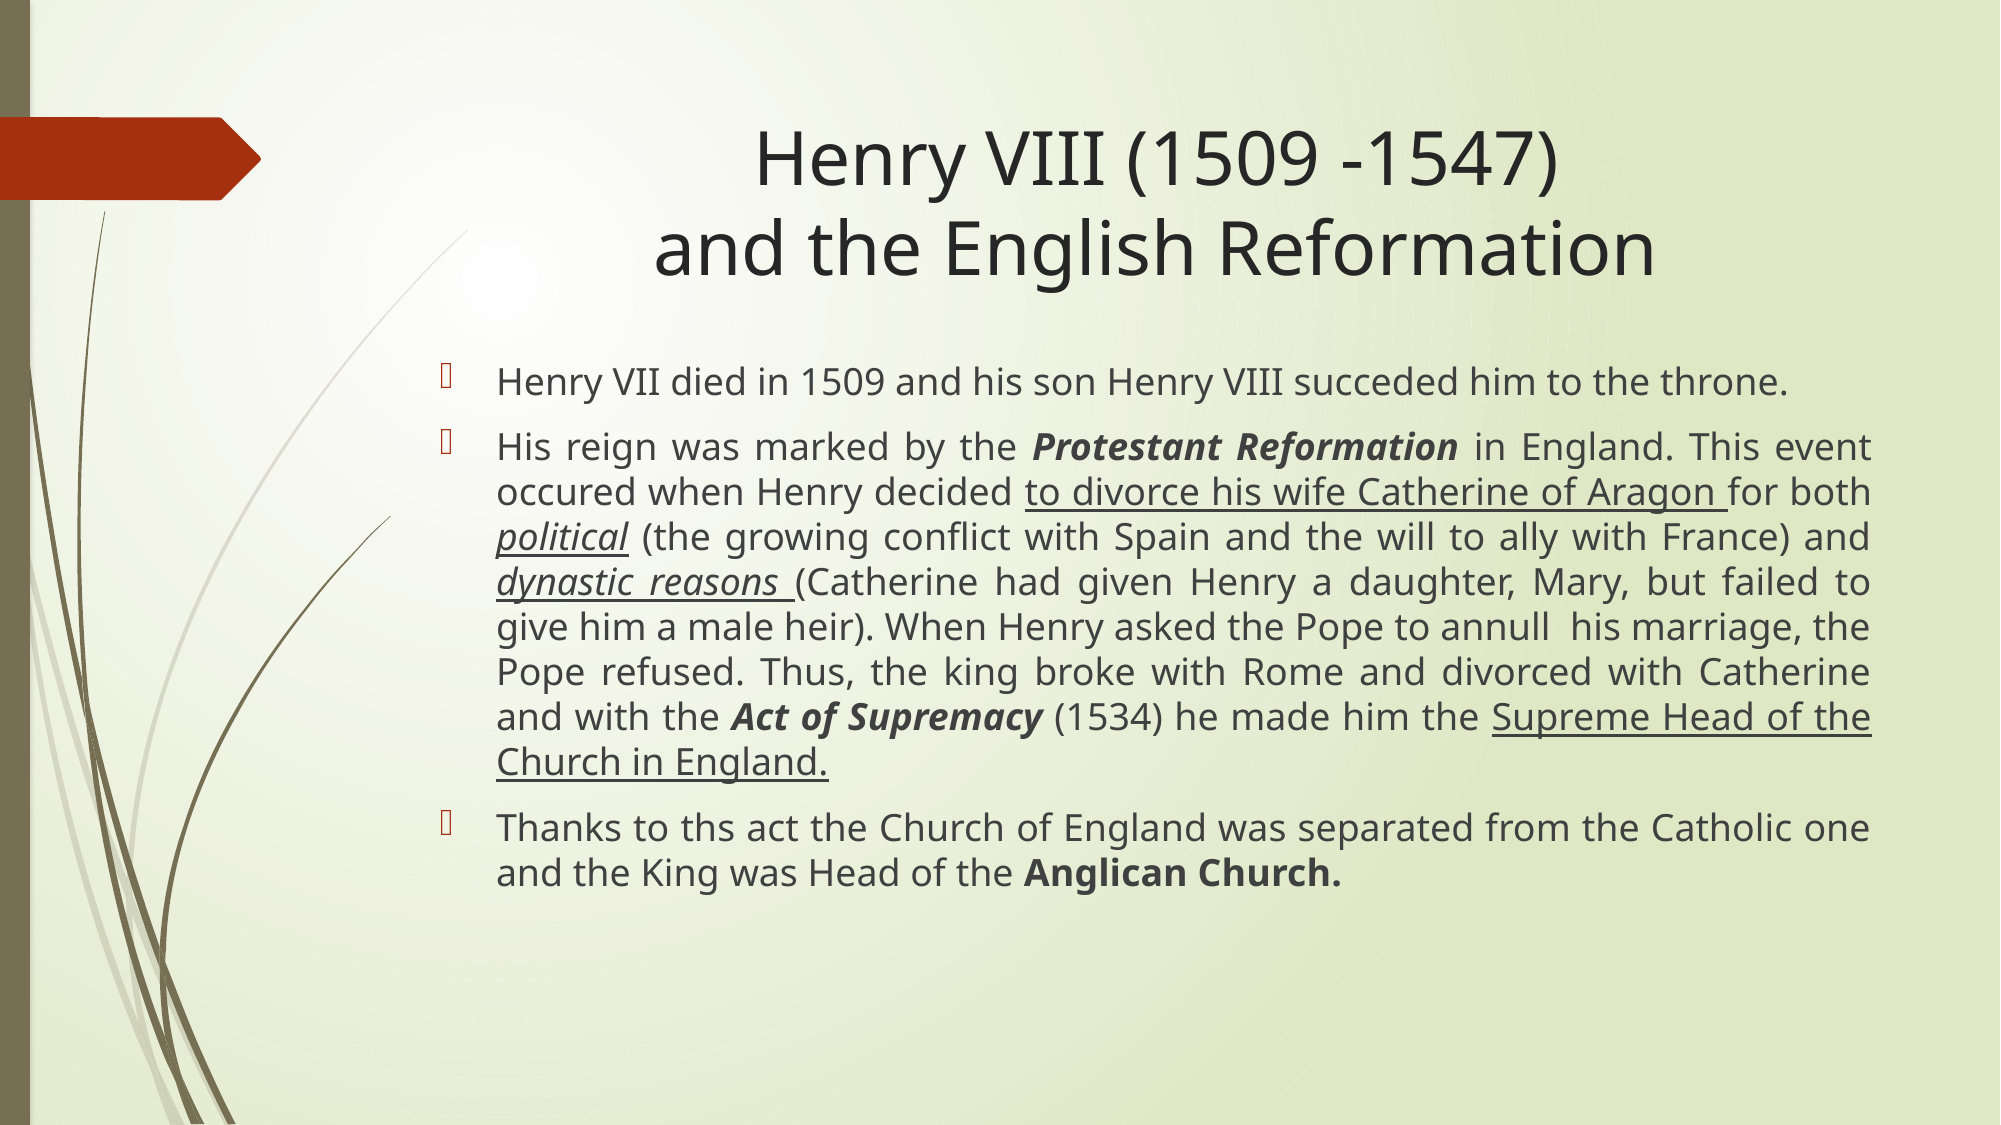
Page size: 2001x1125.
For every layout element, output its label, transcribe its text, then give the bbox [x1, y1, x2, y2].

list Henry VII died in 1509 and his son Henry VIII succeded him to the throne. His reign was marked by the Protestant Reformation in England. This event occured when Henry decided to divorce his wife Catherine of Aragon for both political (the growing conflict with Spain and the will to ally with France) and dynastic reasons (Catherine had given Henry a daughter, Mary, but failed to give him a male heir). When Henry asked the Pope to annull his marriage, the Pope refused. Thus, the king broke with Rome and divorced with Catherine and with the Act of Supremacy (1534) he made him the Supreme Head of the Church in England. Thanks to ths act the Church of England was separated from the Catholic one and the King was Head of the Anglican Church. [424, 350, 1888, 970]
title Henry VIII (1509 -1547) and the English Reformation [425, 102, 1888, 313]
